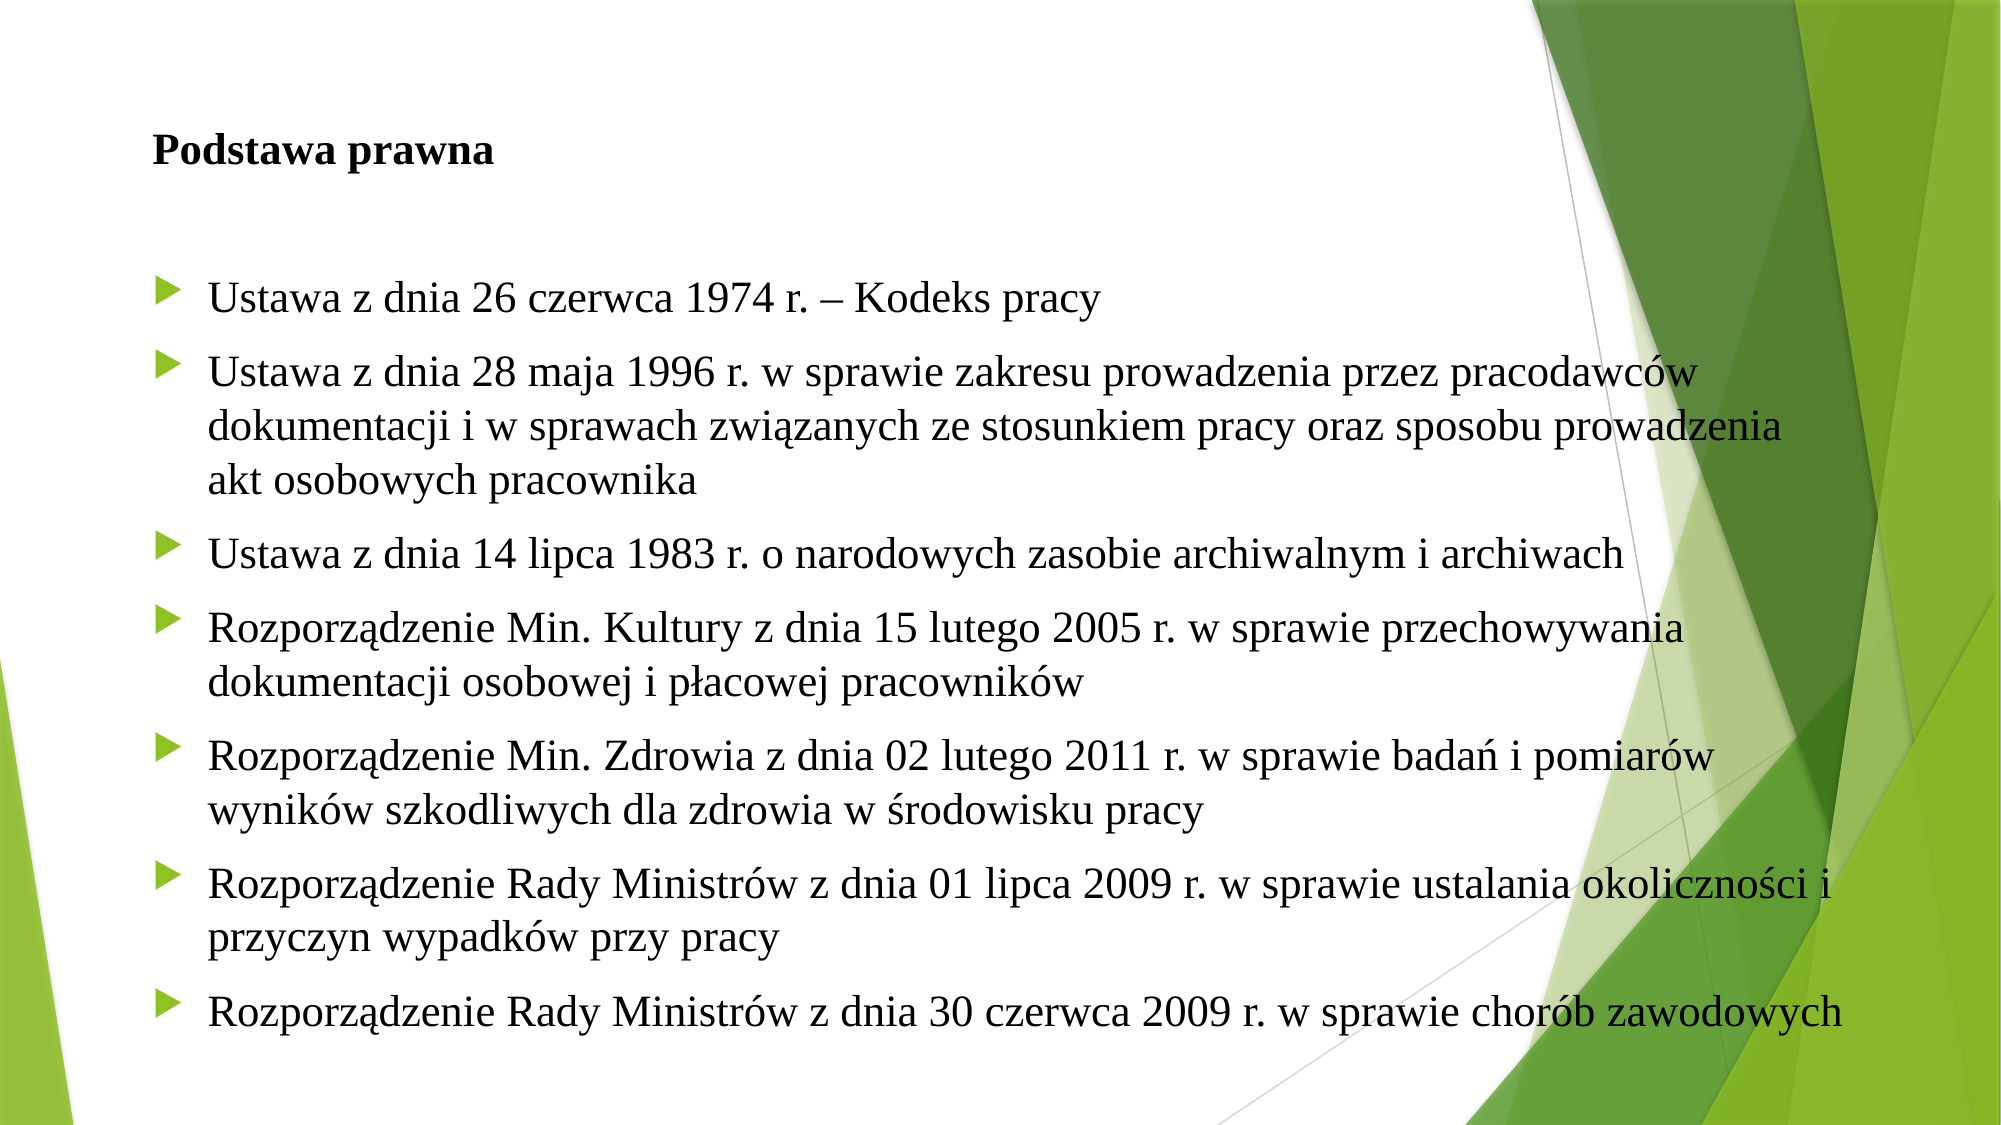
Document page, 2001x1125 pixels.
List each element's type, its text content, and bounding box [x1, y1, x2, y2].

list Podstawa prawna Ustawa z dnia 26 czerwca 1974 r. – Kodeks pracy Ustawa z dnia 28 maja 1996 r. w sprawie zakresu prowadzenia przez pracodawców dokumentacji i w sprawach związanych ze stosunkiem pracy oraz sposobu prowadzenia akt osobowych pracownika Ustawa z dnia 14 lipca 1983 r. o narodowych zasobie archiwalnym i archiwach Rozporządzenie Min. Kultury z dnia 15 lutego 2005 r. w sprawie przechowywania dokumentacji osobowej i płacowej pracowników Rozporządzenie Min. Zdrowia z dnia 02 lutego 2011 r. w sprawie badań i pomiarów wyników szkodliwych dla zdrowia w środowisku pracy Rozporządzenie Rady Ministrów z dnia 01 lipca 2009 r. w sprawie ustalania okoliczności i przyczyn wypadków przy pracy Rozporządzenie Rady Ministrów z dnia 30 czerwca 2009 r. w sprawie chorób zawodowych [137, 38, 1863, 1078]
